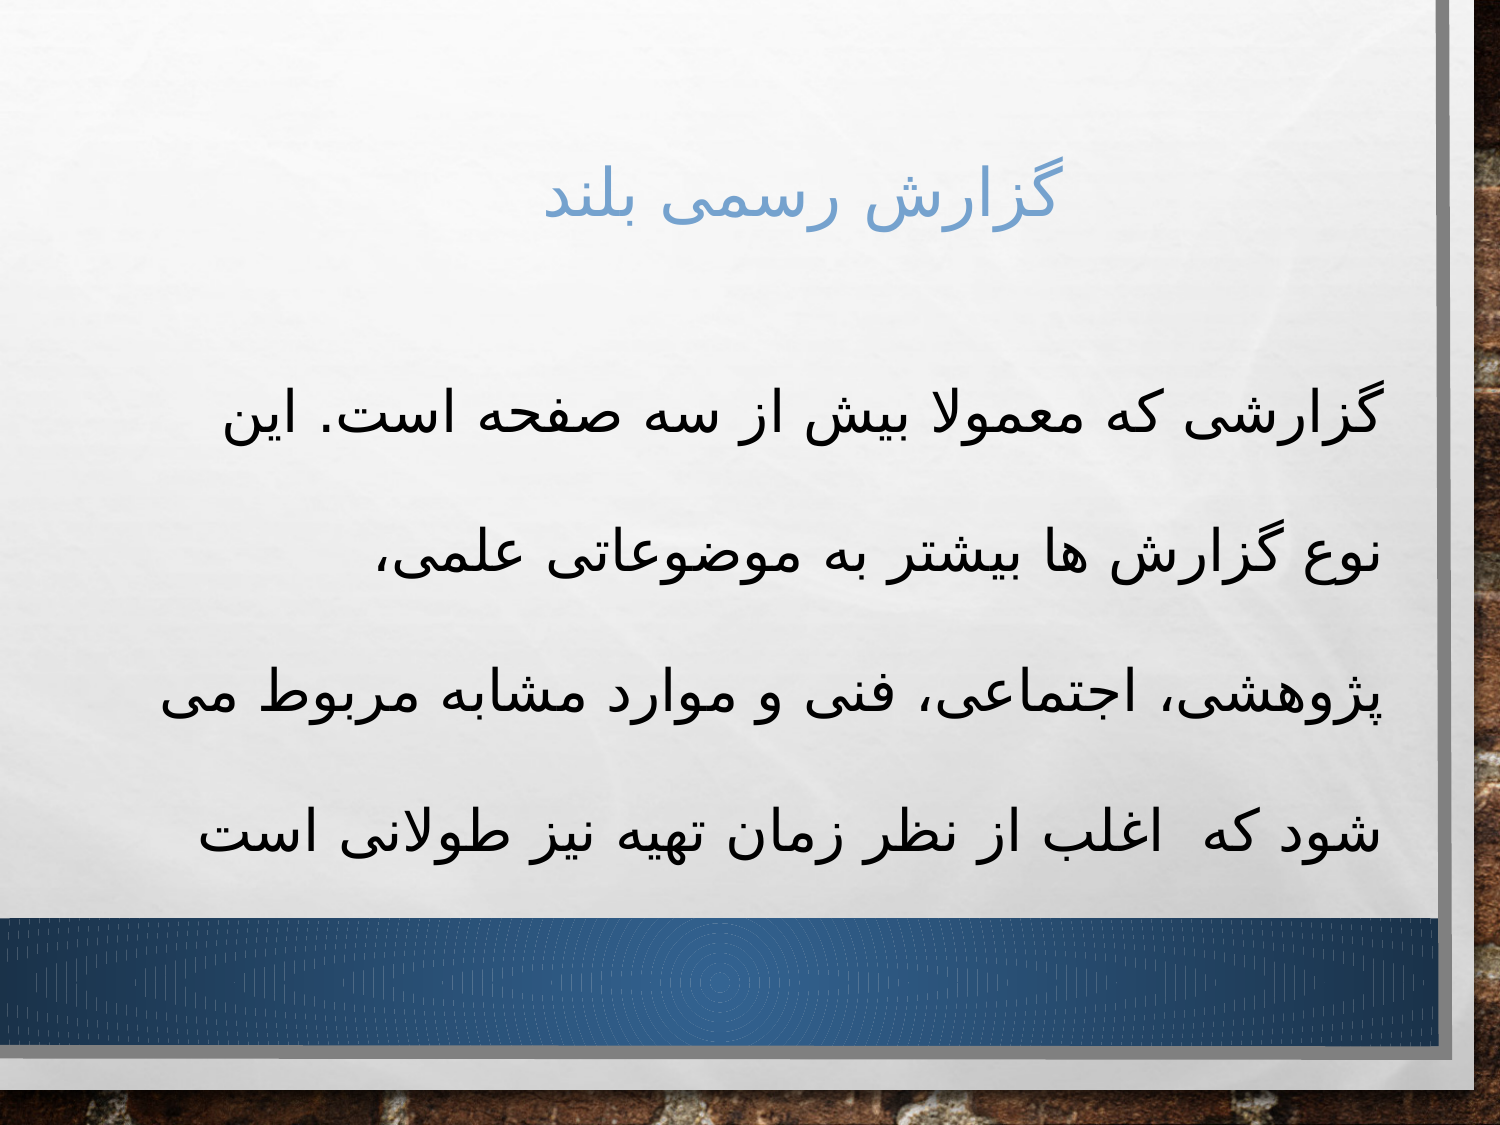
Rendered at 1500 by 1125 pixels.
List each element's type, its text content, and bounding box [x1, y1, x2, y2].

list گزارشی که معمولا بیش از سه صفحه است. این نوع گزارش ها بیشتر به موضوعاتی علمی، پژوهشی، اجتماعی، فنی و موارد مشابه مربوط می شود که اغلب از نظر زمان تهیه نیز طولانی است [135, 310, 1400, 857]
picture [0, 0, 1500, 1125]
picture [0, 0, 1438, 918]
title گزارش رسمی بلند [161, 75, 1425, 315]
